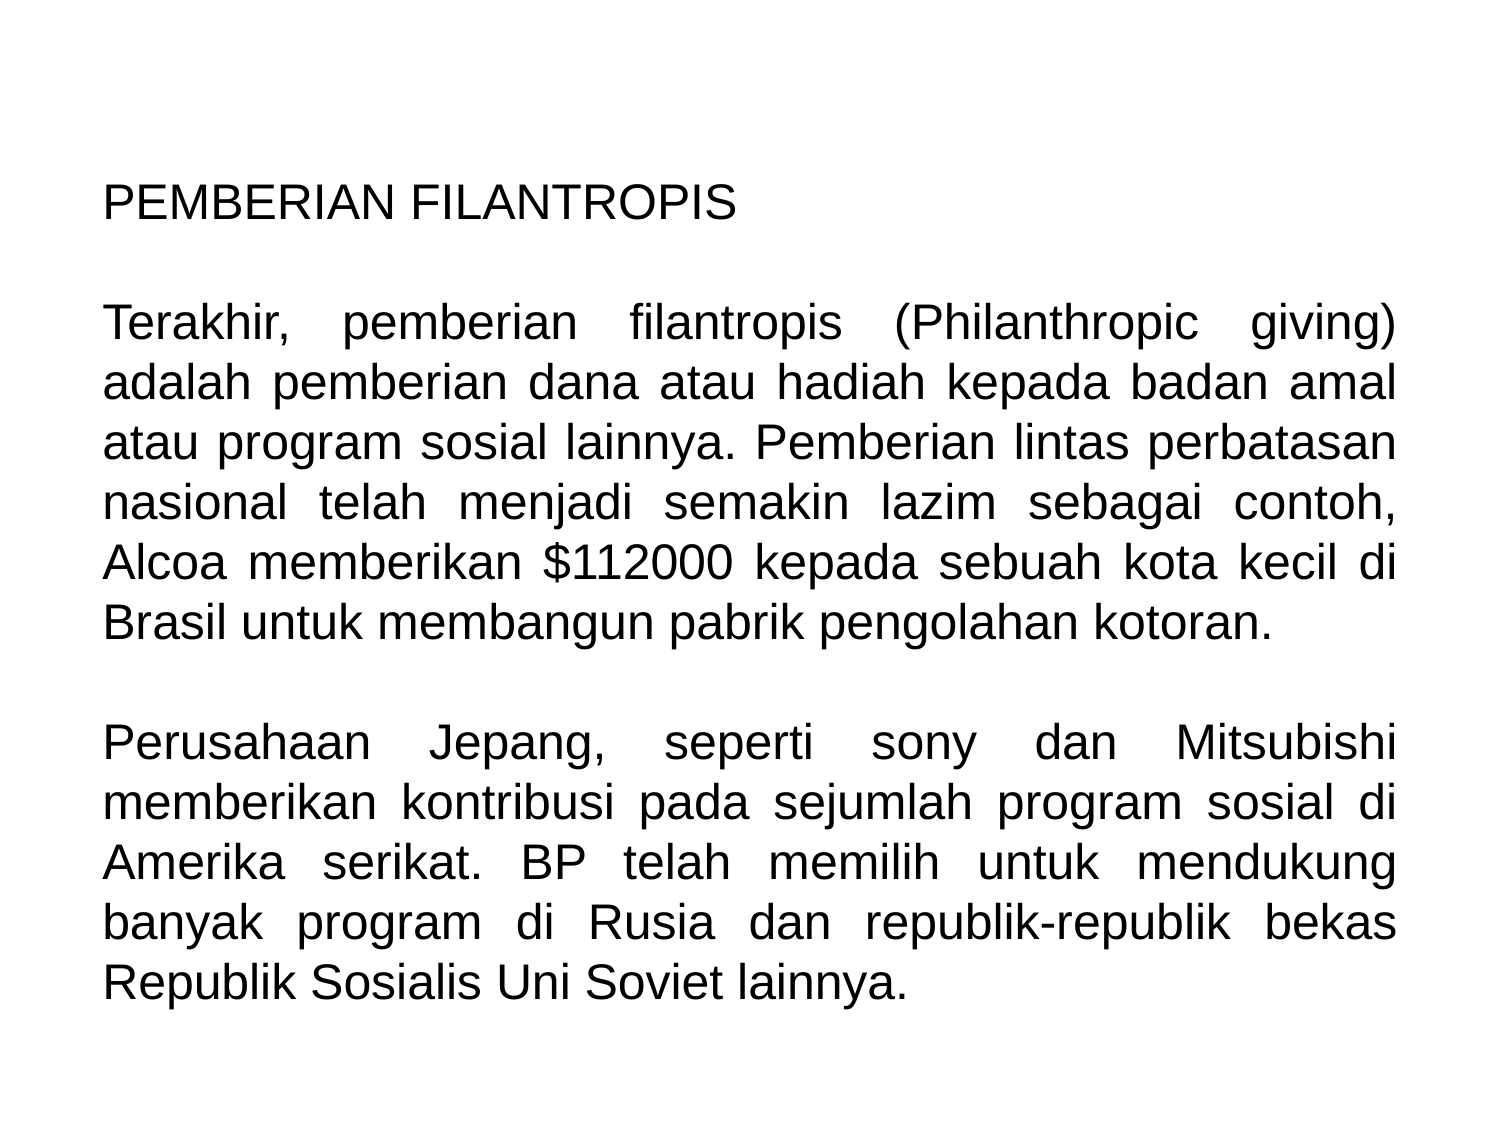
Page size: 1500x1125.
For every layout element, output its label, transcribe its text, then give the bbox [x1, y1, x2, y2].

text_box PEMBERIAN FILANTROPIS Terakhir, pemberian filantropis (Philanthropic giving) adalah pemberian dana atau hadiah kepada badan amal atau program sosial lainnya. Pemberian lintas perbatasan nasional telah menjadi semakin lazim sebagai contoh, Alcoa memberikan $112000 kepada sebuah kota kecil di Brasil untuk membangun pabrik pengolahan kotoran. Perusahaan Jepang, seperti sony dan Mitsubishi memberikan kontribusi pada sejumlah program sosial di Amerika serikat. BP telah memilih untuk mendukung banyak program di Rusia dan republik-republik bekas Republik Sosialis Uni Soviet lainnya. [87, 162, 1413, 1018]
